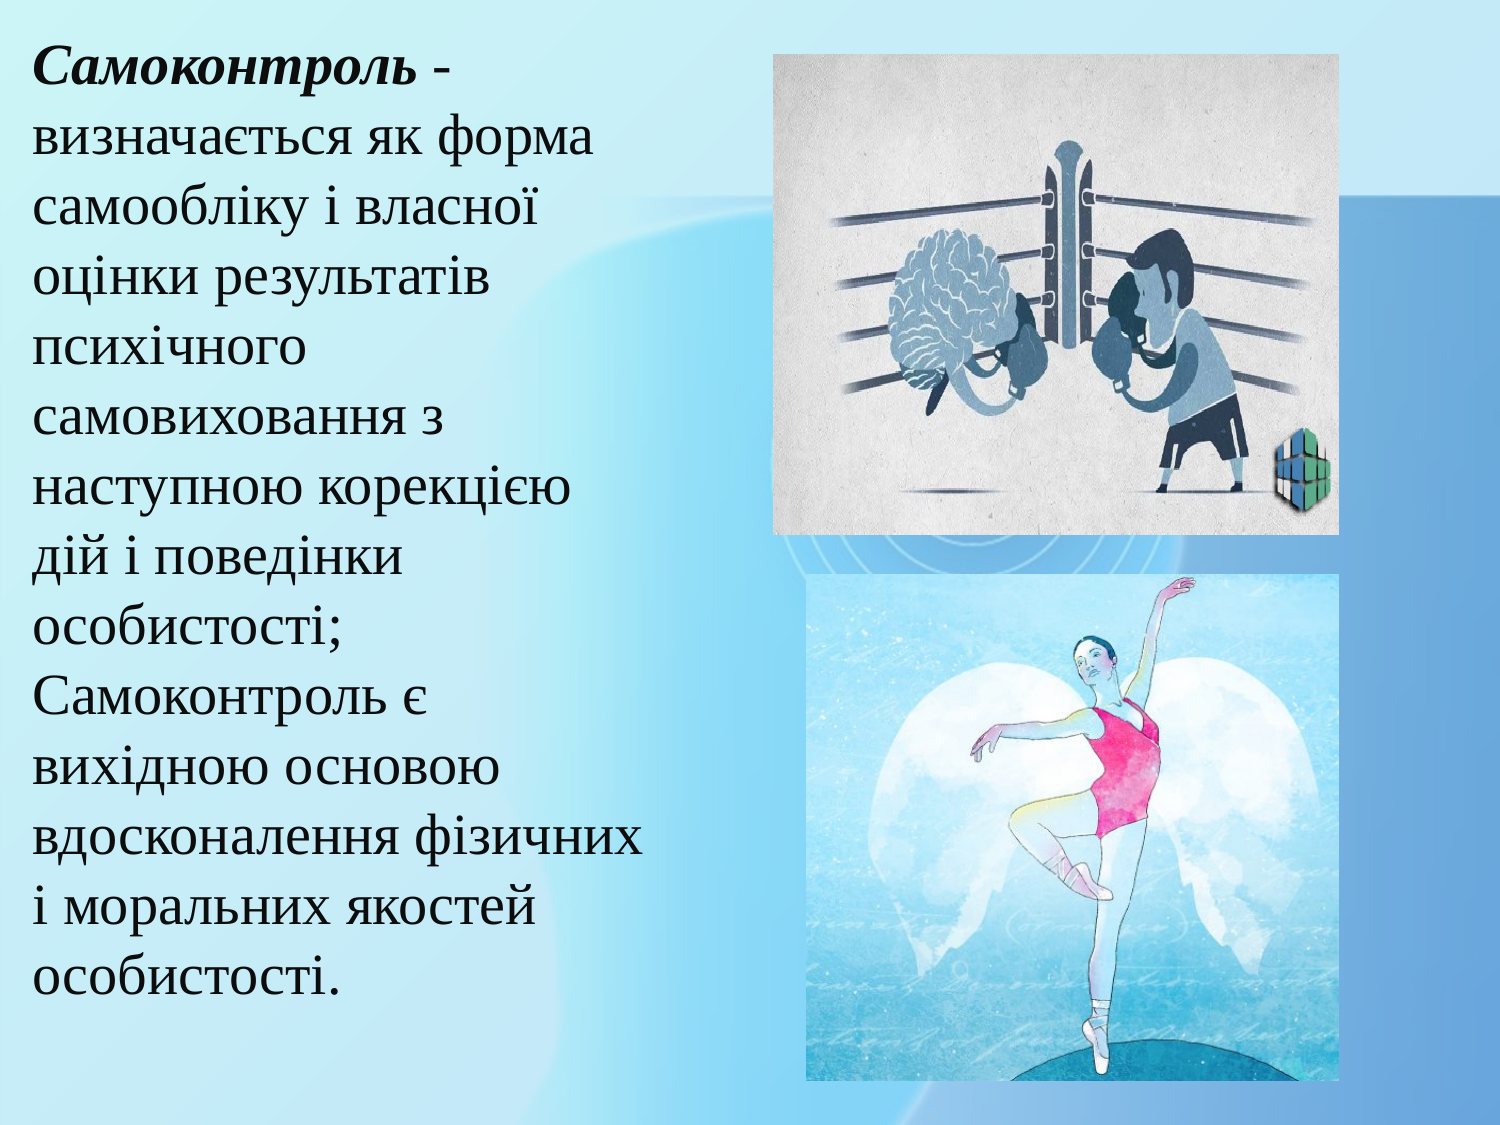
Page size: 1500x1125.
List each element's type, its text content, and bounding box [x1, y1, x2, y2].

picture [0, 0, 1500, 1125]
text_box Самоконтроль - визначається як форма самообліку і власної оцінки результатів психічного самовиховання з наступною корекцією дій і поведінки особистості; Самоконтроль є вихідною основою вдосконалення фізичних і моральних якостей особистості. [17, 19, 680, 1014]
